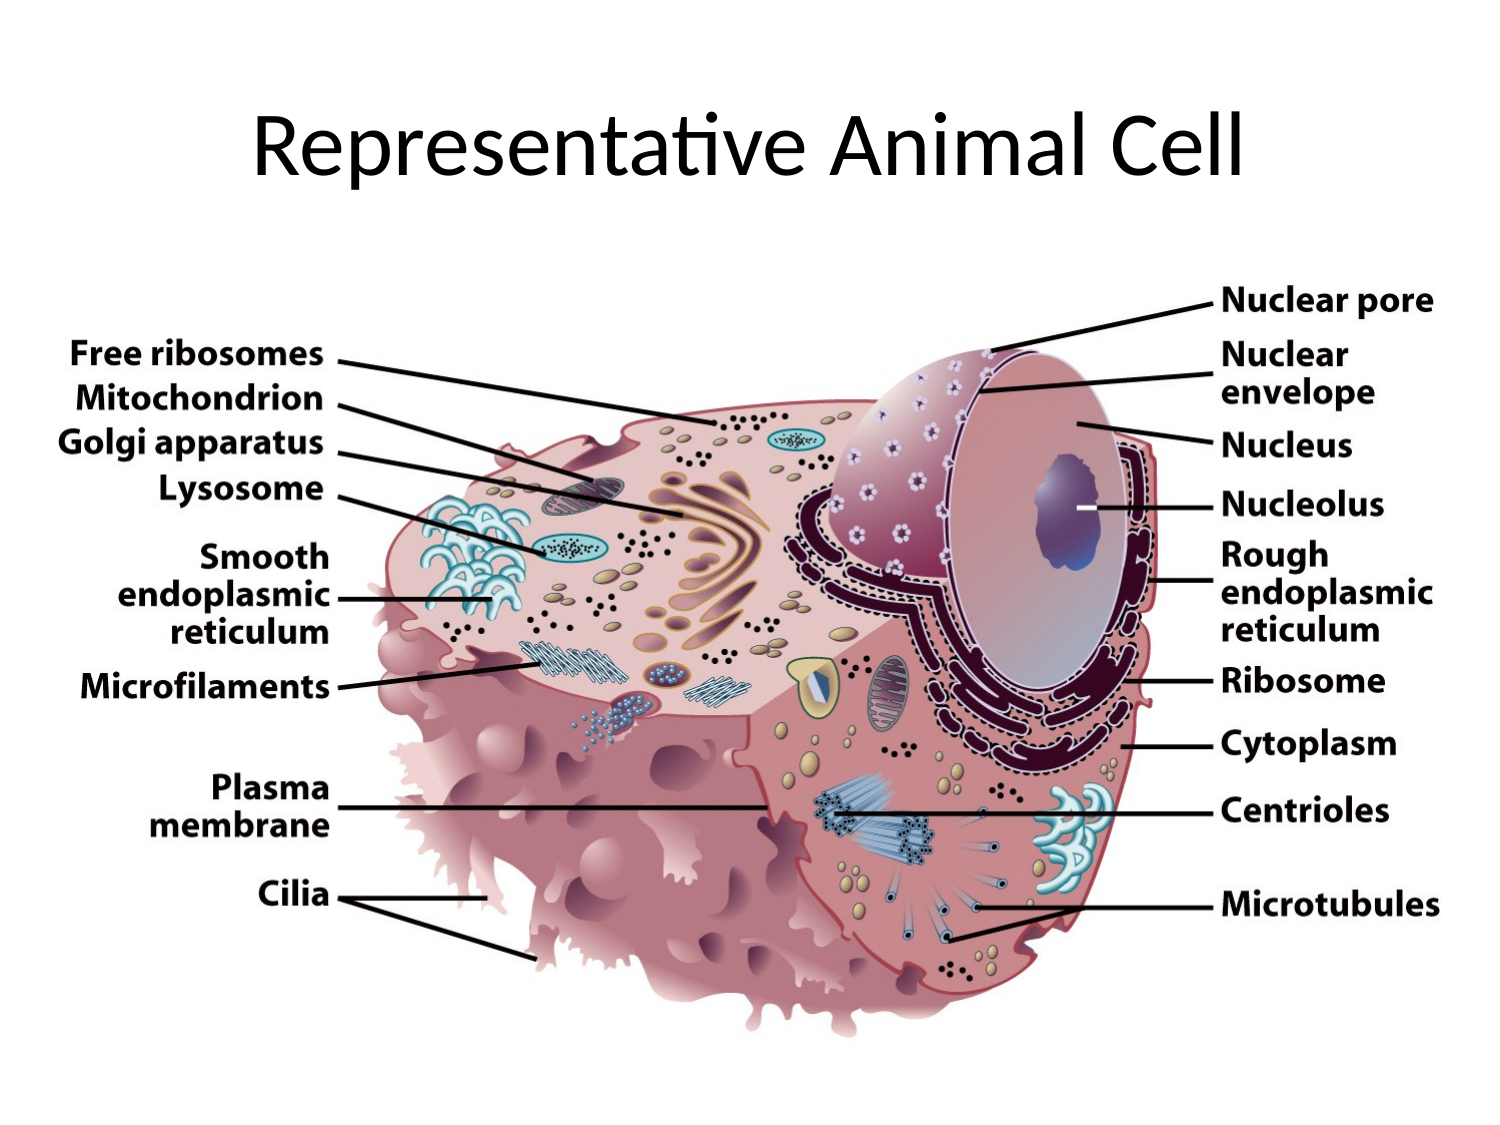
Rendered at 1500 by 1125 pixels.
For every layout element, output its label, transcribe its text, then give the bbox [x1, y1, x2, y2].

picture [49, 274, 1451, 1050]
title Representative Animal Cell [75, 45, 1425, 233]
